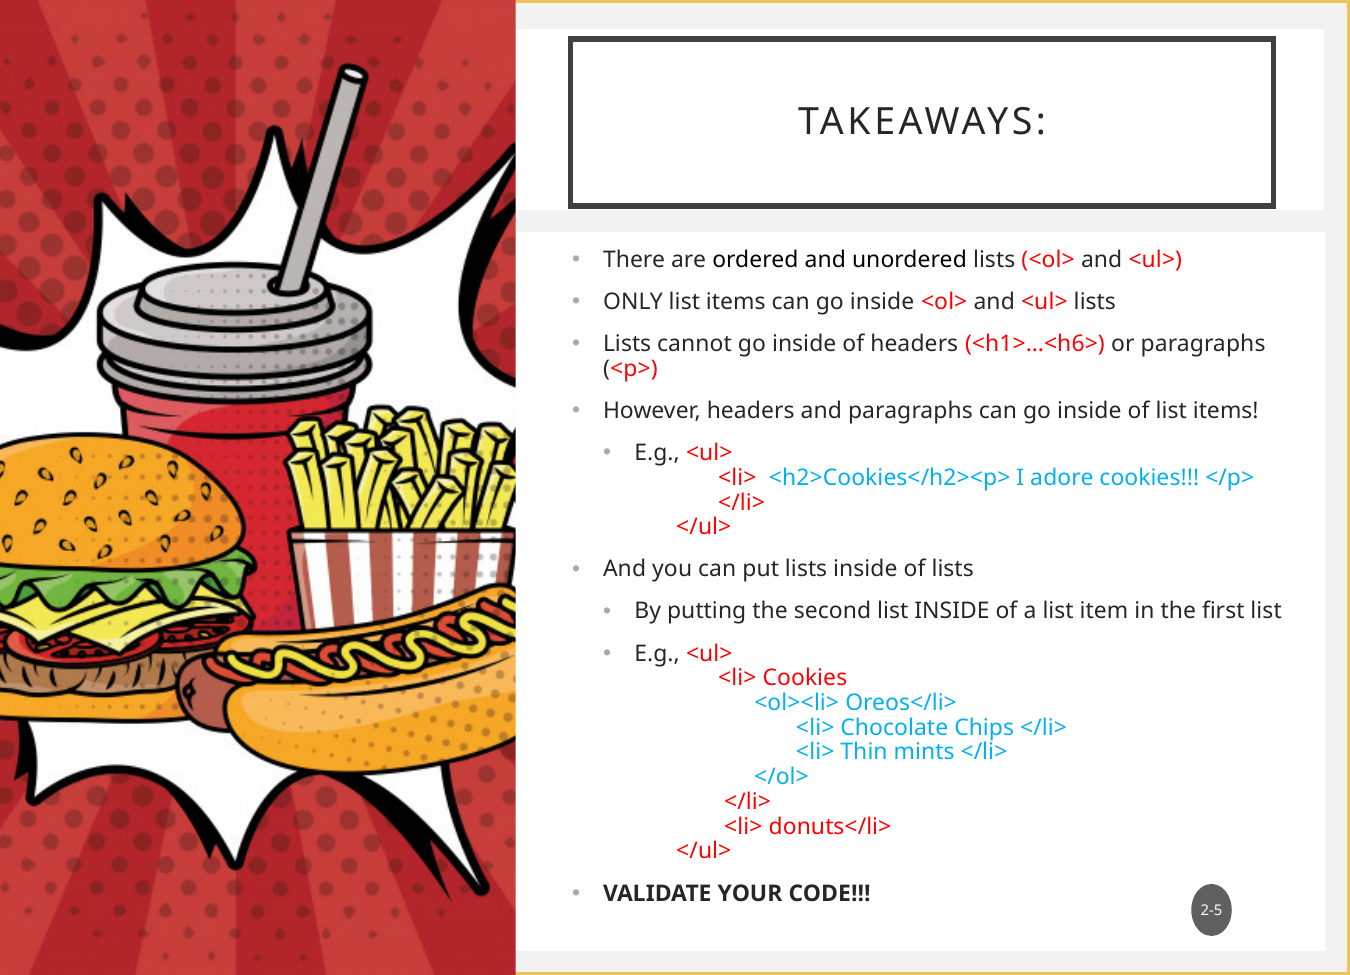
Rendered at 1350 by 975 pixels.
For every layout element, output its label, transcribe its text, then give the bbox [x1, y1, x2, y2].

slide_number 2-5 [1191, 883, 1232, 936]
list There are ordered and unordered lists (<ol> and <ul>) ONLY list items can go inside <ol> and <ul> lists Lists cannot go inside of headers (<h1>…<h6>) or paragraphs (<p>) However, headers and paragraphs can go inside of list items! E.g., <ul> <li> <h2>Cookies</h2><p> I adore cookies!!! </p> </li> </ul> And you can put lists inside of lists By putting the second list INSIDE of a list item in the first list E.g., <ul> <li> Cookies <ol><li> Oreos</li> <li> Chocolate Chips </li> <li> Thin mints </li> </ol> </li> <li> donuts</li> </ul> VALIDATE YOUR CODE!!! [557, 240, 1299, 931]
title Takeaways: [568, 36, 1276, 209]
picture [0, 0, 516, 975]
